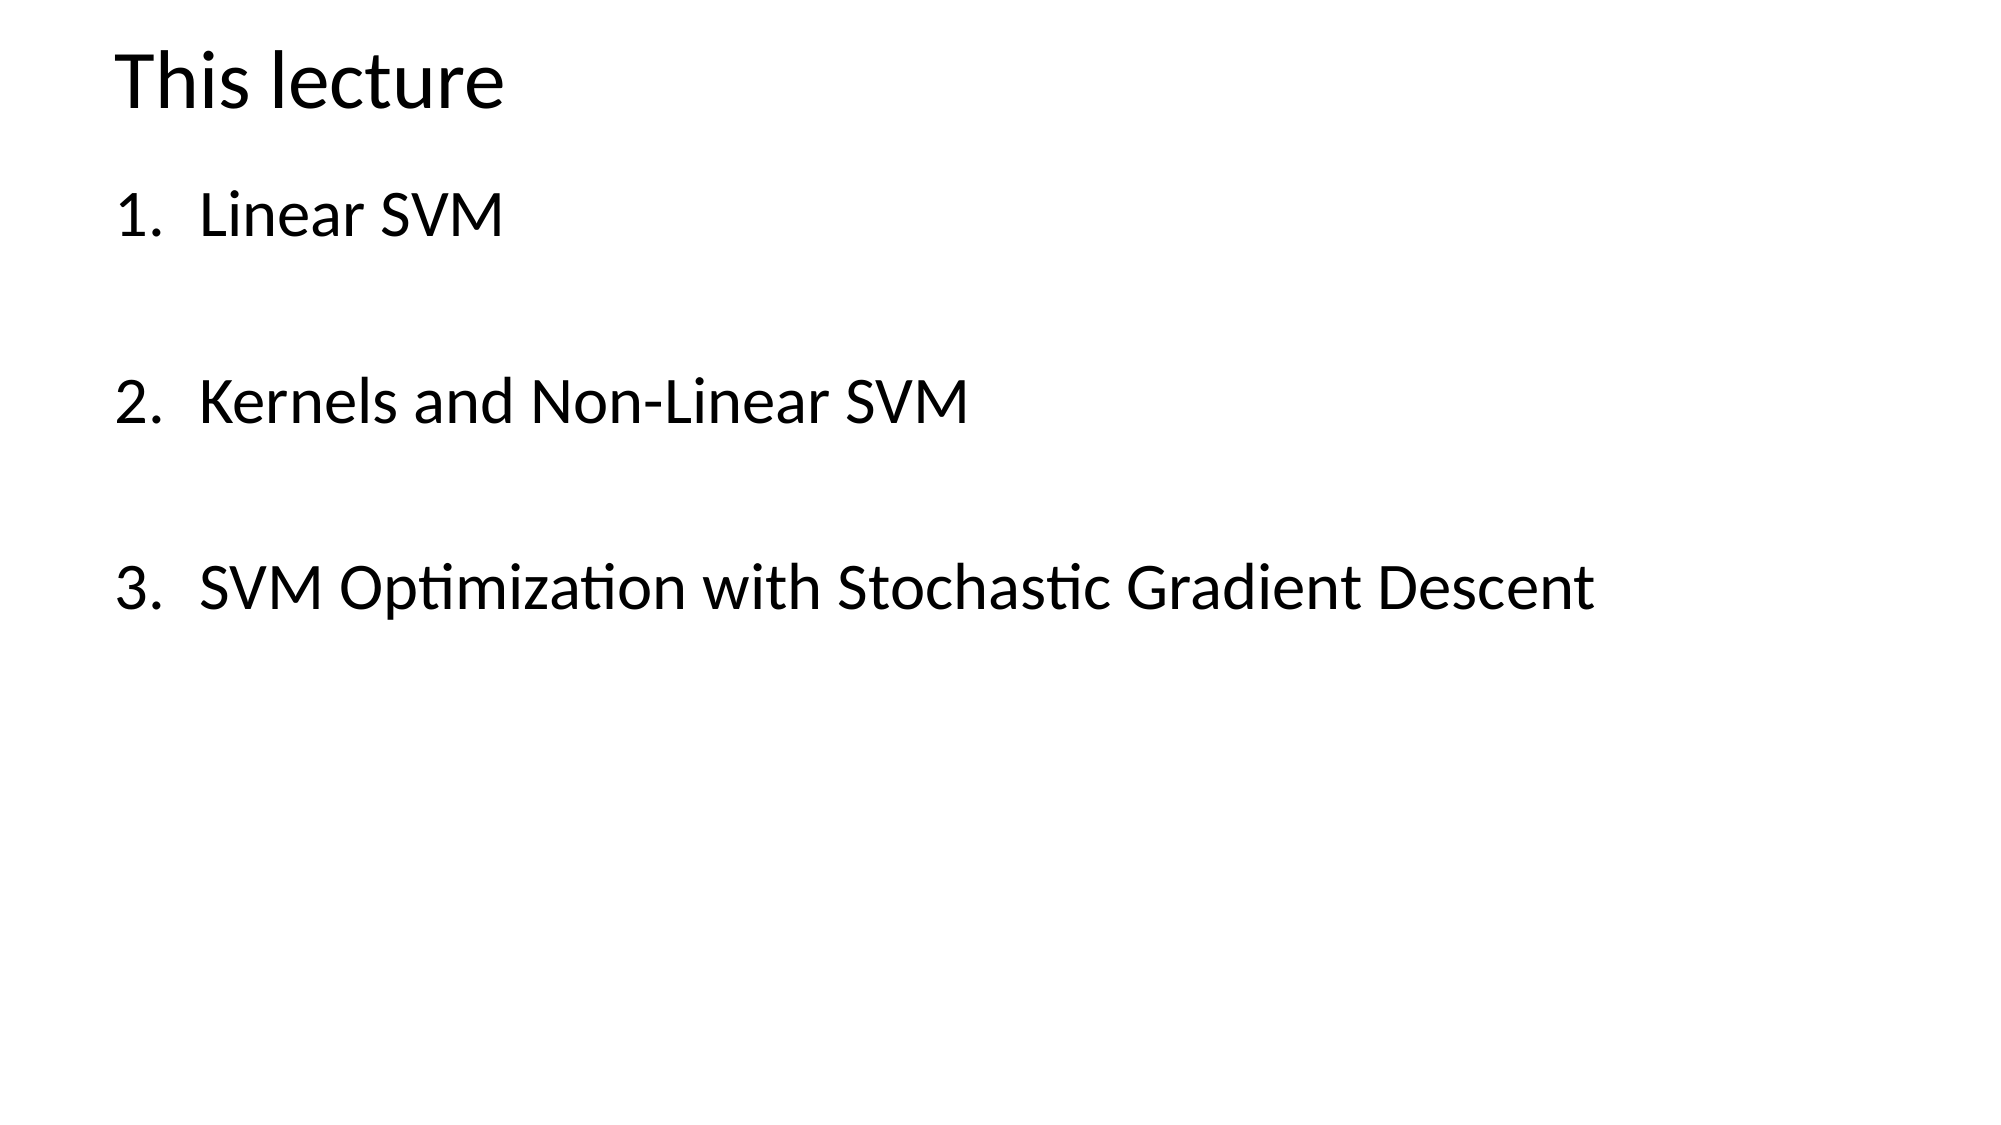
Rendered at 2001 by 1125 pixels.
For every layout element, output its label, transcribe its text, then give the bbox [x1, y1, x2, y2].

title This lecture [99, 0, 1900, 150]
list Linear SVM Kernels and Non-Linear SVM SVM Optimization with Stochastic Gradient Descent [99, 162, 1738, 1005]
